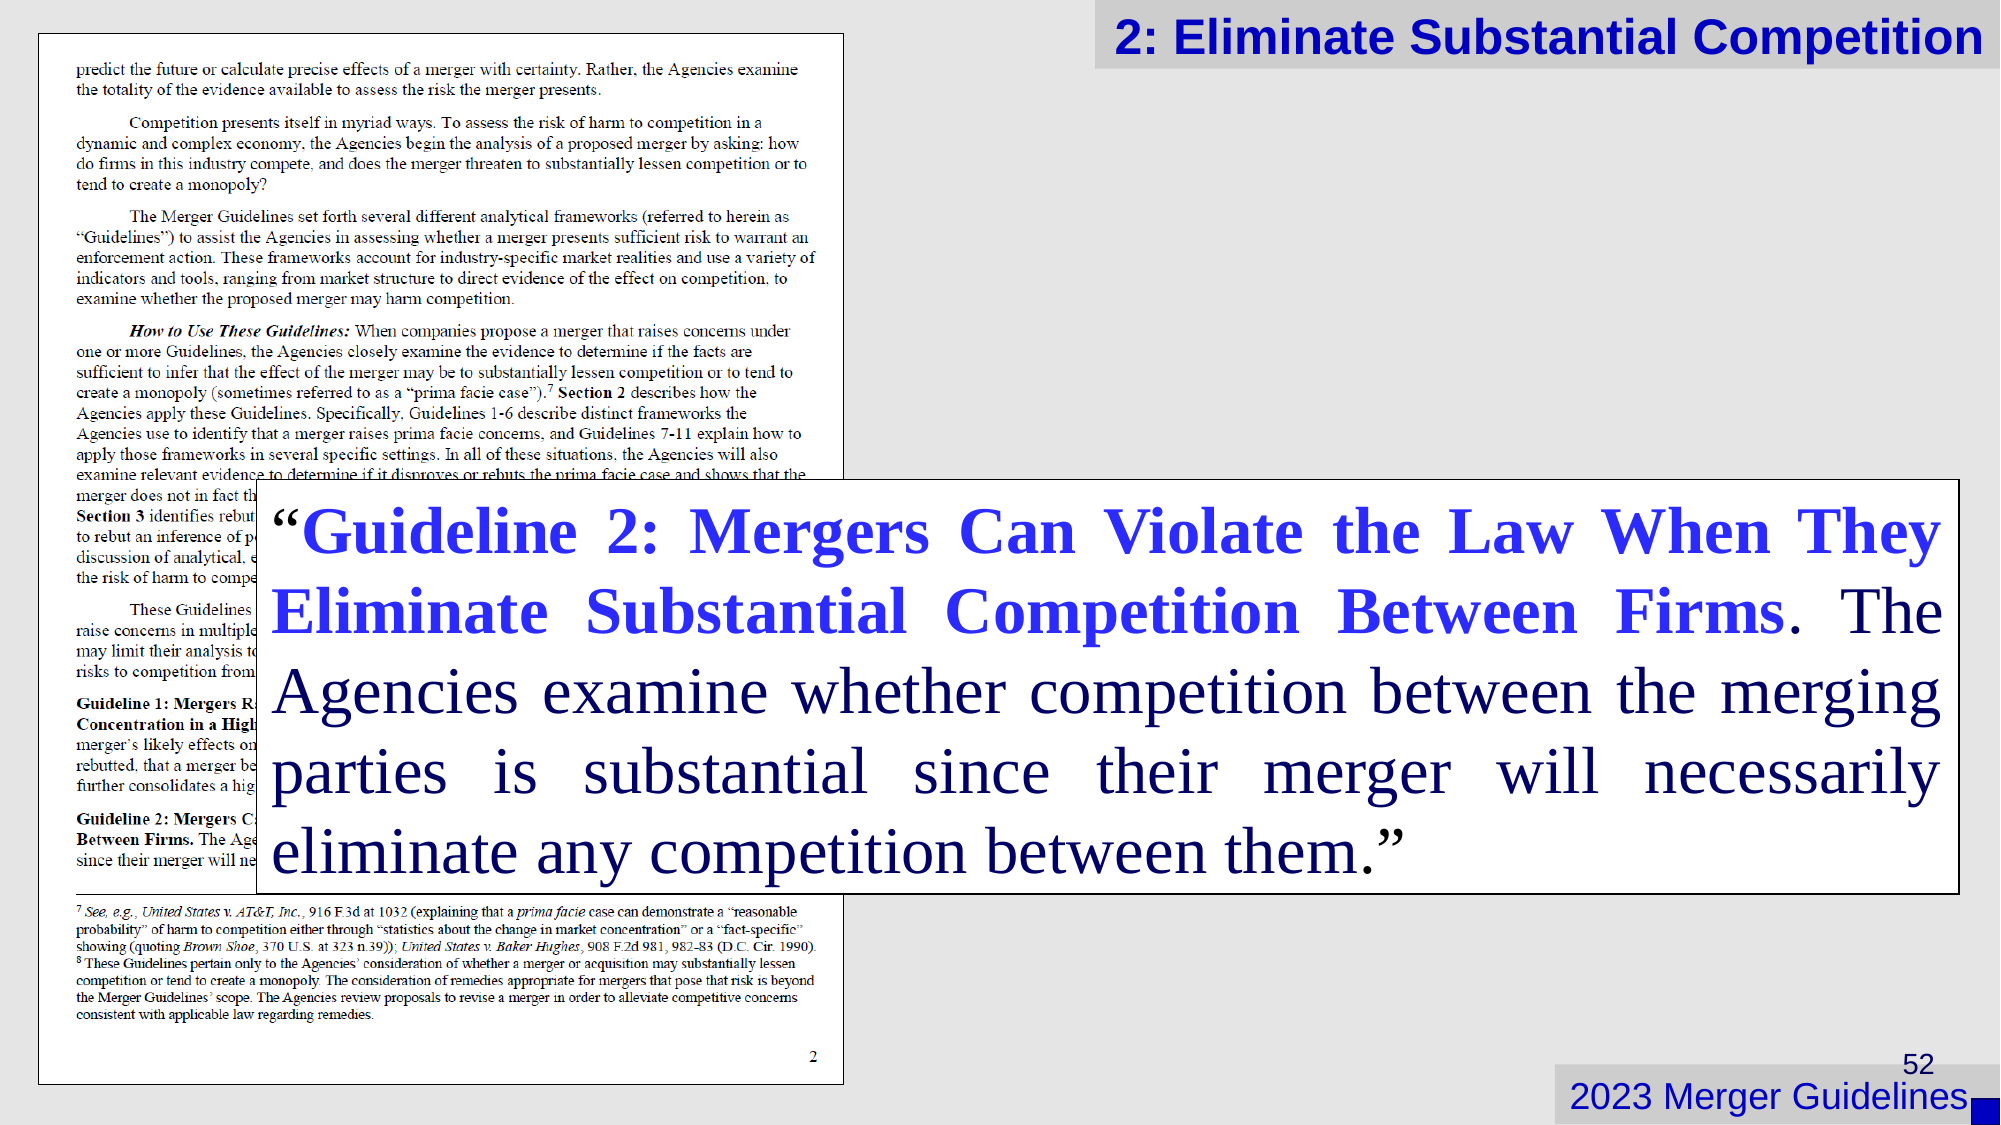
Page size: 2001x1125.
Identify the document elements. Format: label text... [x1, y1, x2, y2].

text_box [1971, 1099, 2000, 1125]
slide_number 52 [1533, 1024, 1951, 1101]
picture [38, 33, 844, 1085]
title 2: Eliminate Substantial Competition [1095, 0, 2000, 69]
text_box “Guideline 2: Mergers Can Violate the Law When They Eliminate Substantial Competition Between Firms. The Agencies examine whether competition between the merging parties is substantial since their merger will necessarily eliminate any competition between them.” [848, 479, 1960, 894]
text_box 2023 Merger Guidelines [1554, 1064, 2000, 1125]
